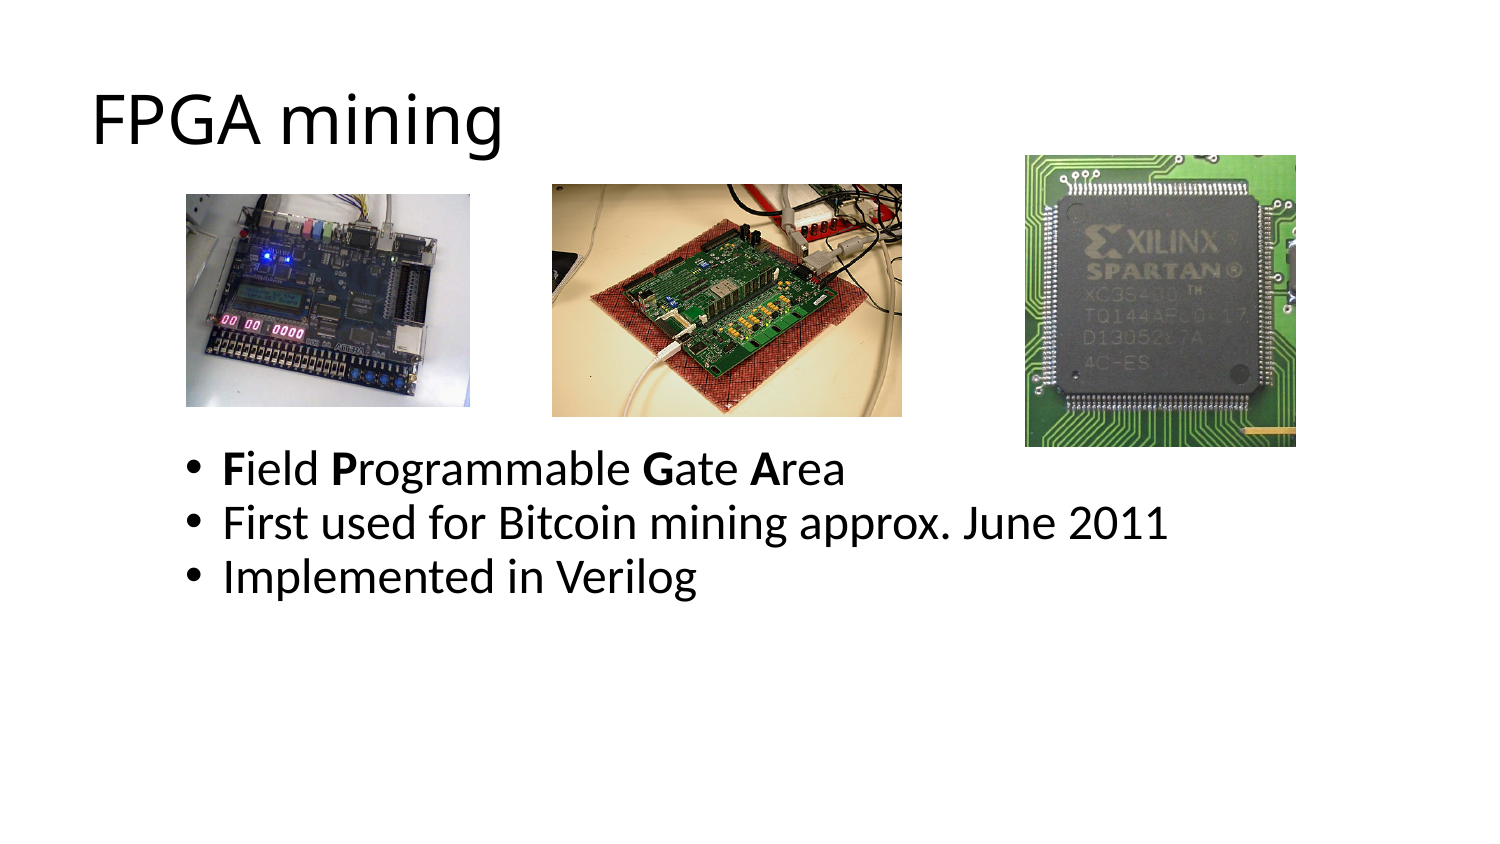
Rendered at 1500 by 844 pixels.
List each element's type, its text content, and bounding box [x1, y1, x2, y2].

picture [186, 194, 470, 407]
list Field Programmable Gate Area First used for Bitcoin mining approx. June 2011 Implemented in Verilog [57, 427, 1353, 788]
picture [1025, 155, 1296, 447]
title FPGA mining [75, 33, 1425, 175]
picture [552, 184, 902, 417]
